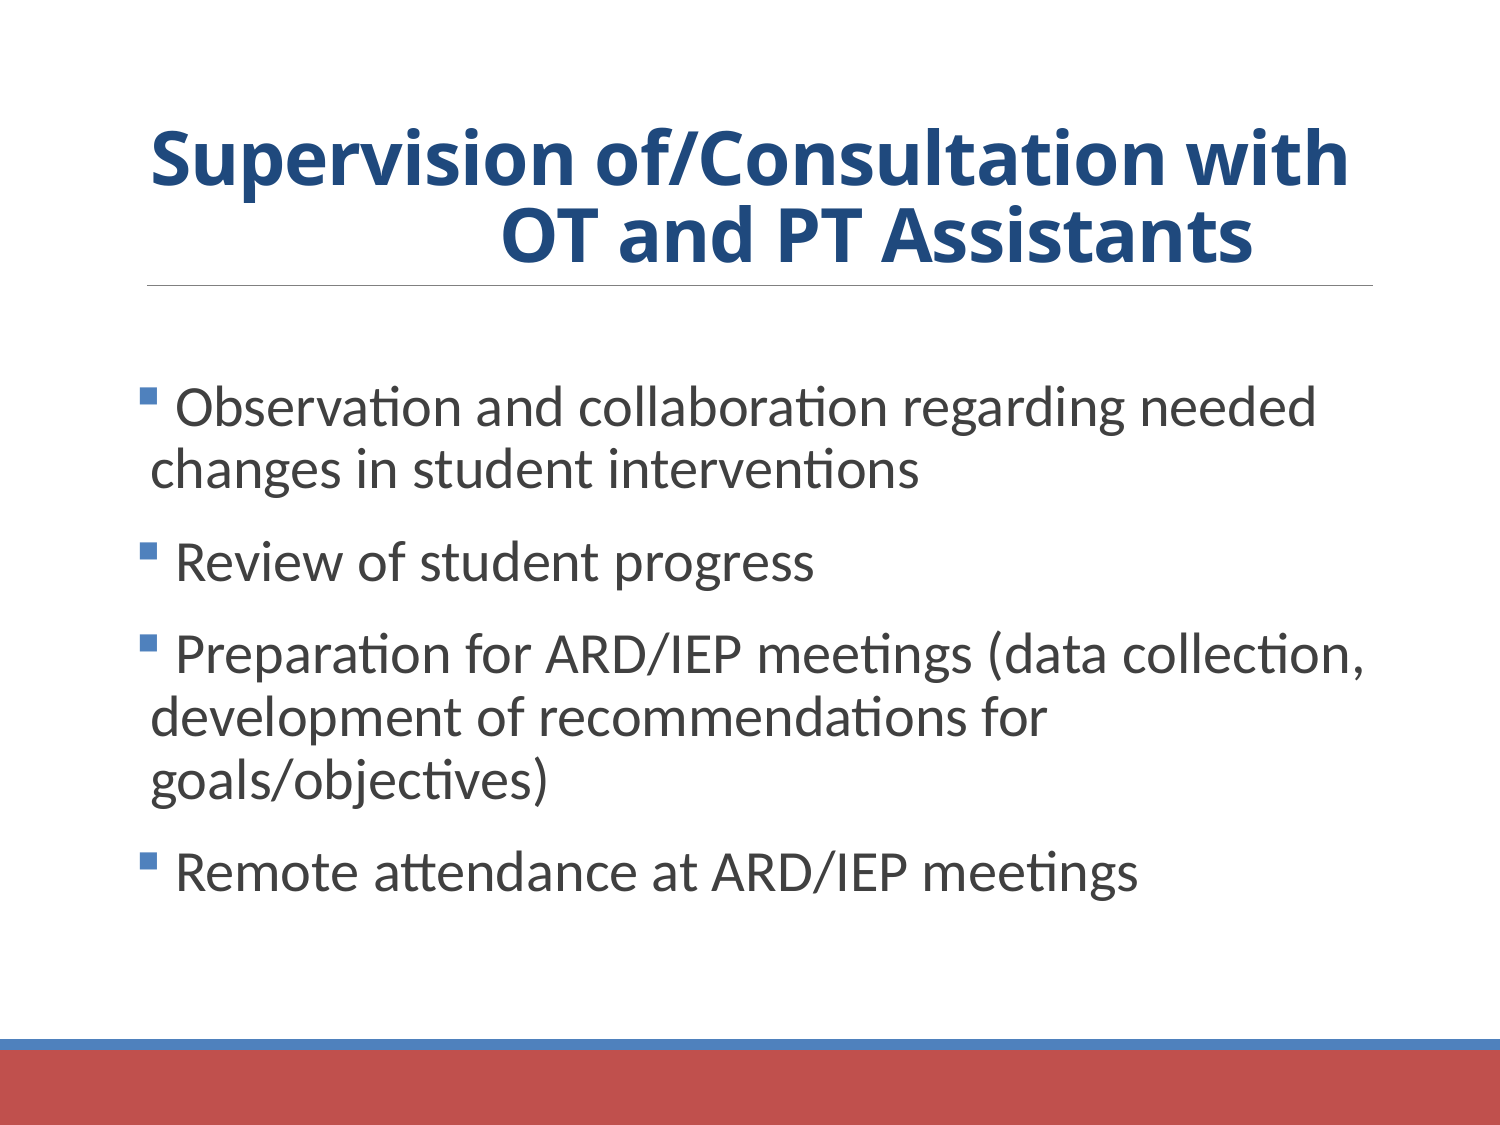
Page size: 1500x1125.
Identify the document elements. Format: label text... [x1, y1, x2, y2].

title Supervision of/Consultation with OT and PT Assistants [135, 47, 1373, 285]
list Observation and collaboration regarding needed changes in student interventions Review of student progress Preparation for ARD/IEP meetings (data collection, development of recommendations for goals/objectives) Remote attendance at ARD/IEP meetings [135, 368, 1425, 956]
